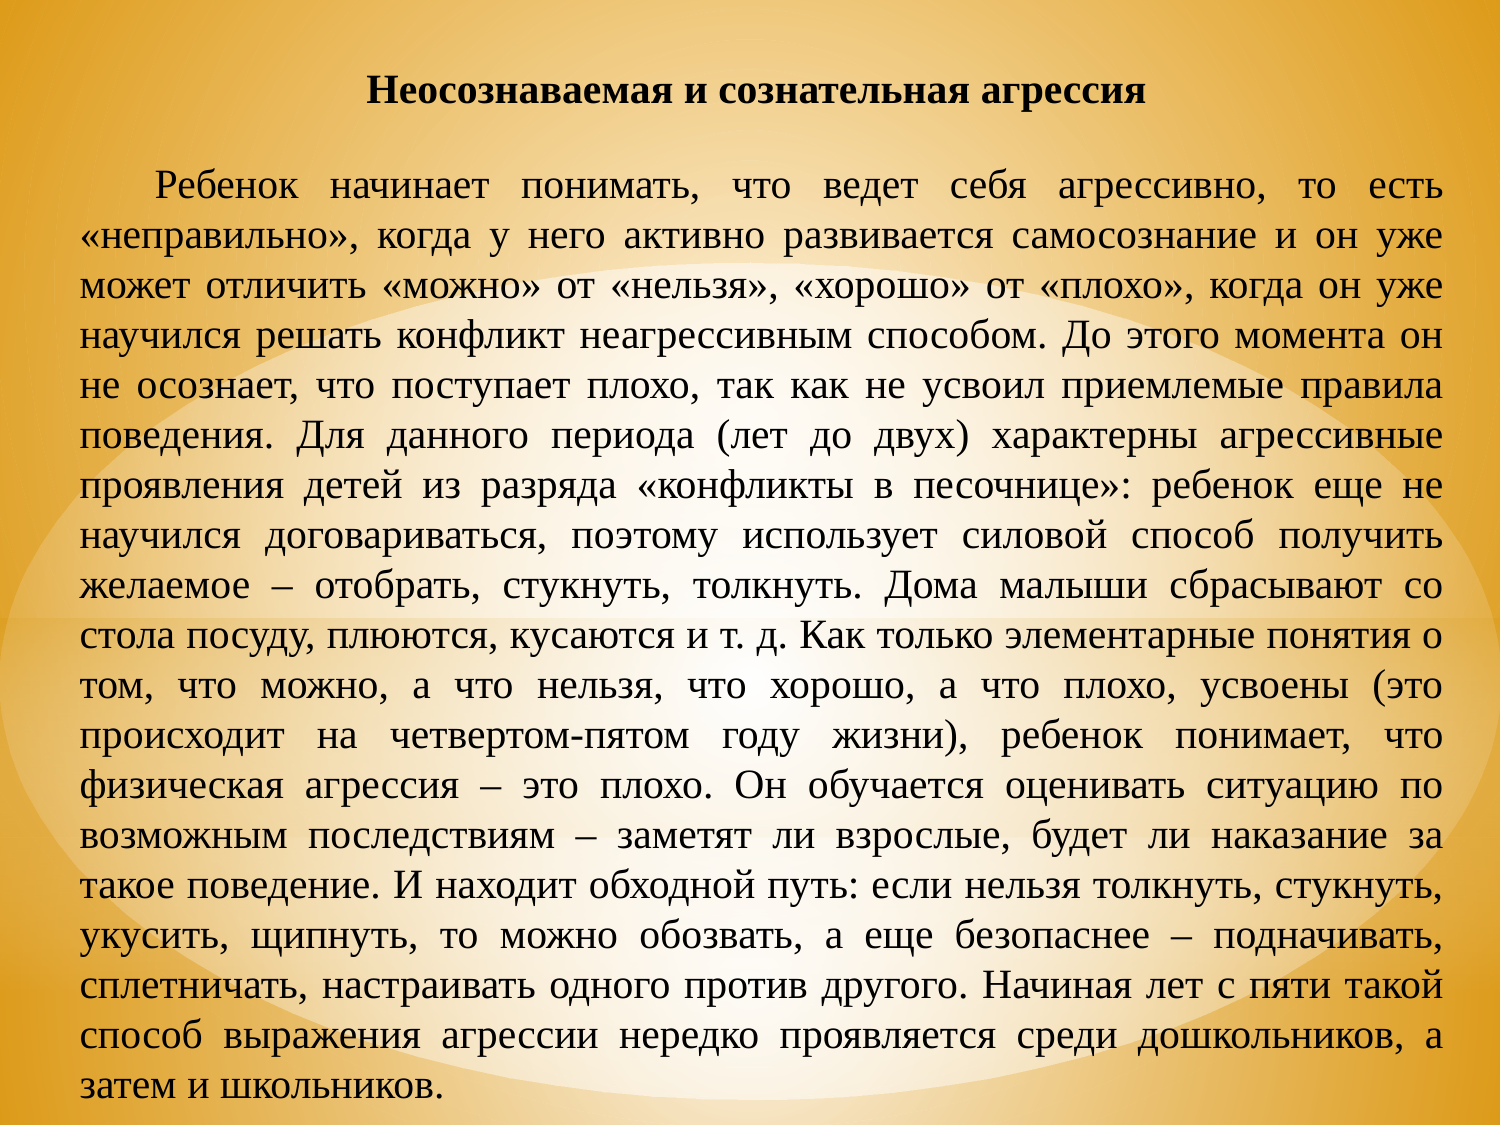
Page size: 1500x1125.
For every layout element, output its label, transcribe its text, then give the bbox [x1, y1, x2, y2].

text_box Неосознаваемая и сознательная агрессия Ребенок начинает понимать, что ведет себя агрессивно, то есть «неправильно», когда у него активно развивается самосознание и он уже может отличить «можно» от «нельзя», «хорошо» от «плохо», когда он уже научился решать конфликт неагрессивным способом. До этого момента он не осознает, что поступает плохо, так как не усвоил приемлемые правила поведения. Для данного периода (лет до двух) характерны агрессивные проявления детей из разряда «конфликты в песочнице»: ребенок еще не научился договариваться, поэтому использует силовой способ получить желаемое – отобрать, стукнуть, толкнуть. Дома малыши сбрасывают со стола посуду, плюются, кусаются и т. д. Как только элементарные понятия о том, что можно, а что нельзя, что хорошо, а что плохо, усвоены (это происходит на четвертом-пятом году жизни), ребенок понимает, что физическая агрессия – это плохо. Он обучается оценивать ситуацию по возможным последствиям – заметят ли взрослые, будет ли наказание за такое поведение. И находит обходной путь: если нельзя толкнуть, стукнуть, укусить, щипнуть, то можно обозвать, а еще безопаснее – подначивать, сплетничать, настраивать одного против другого. Начиная лет с пяти такой способ выражения агрессии нередко проявляется среди дошкольников, а затем и школьников. [64, 54, 1459, 1115]
